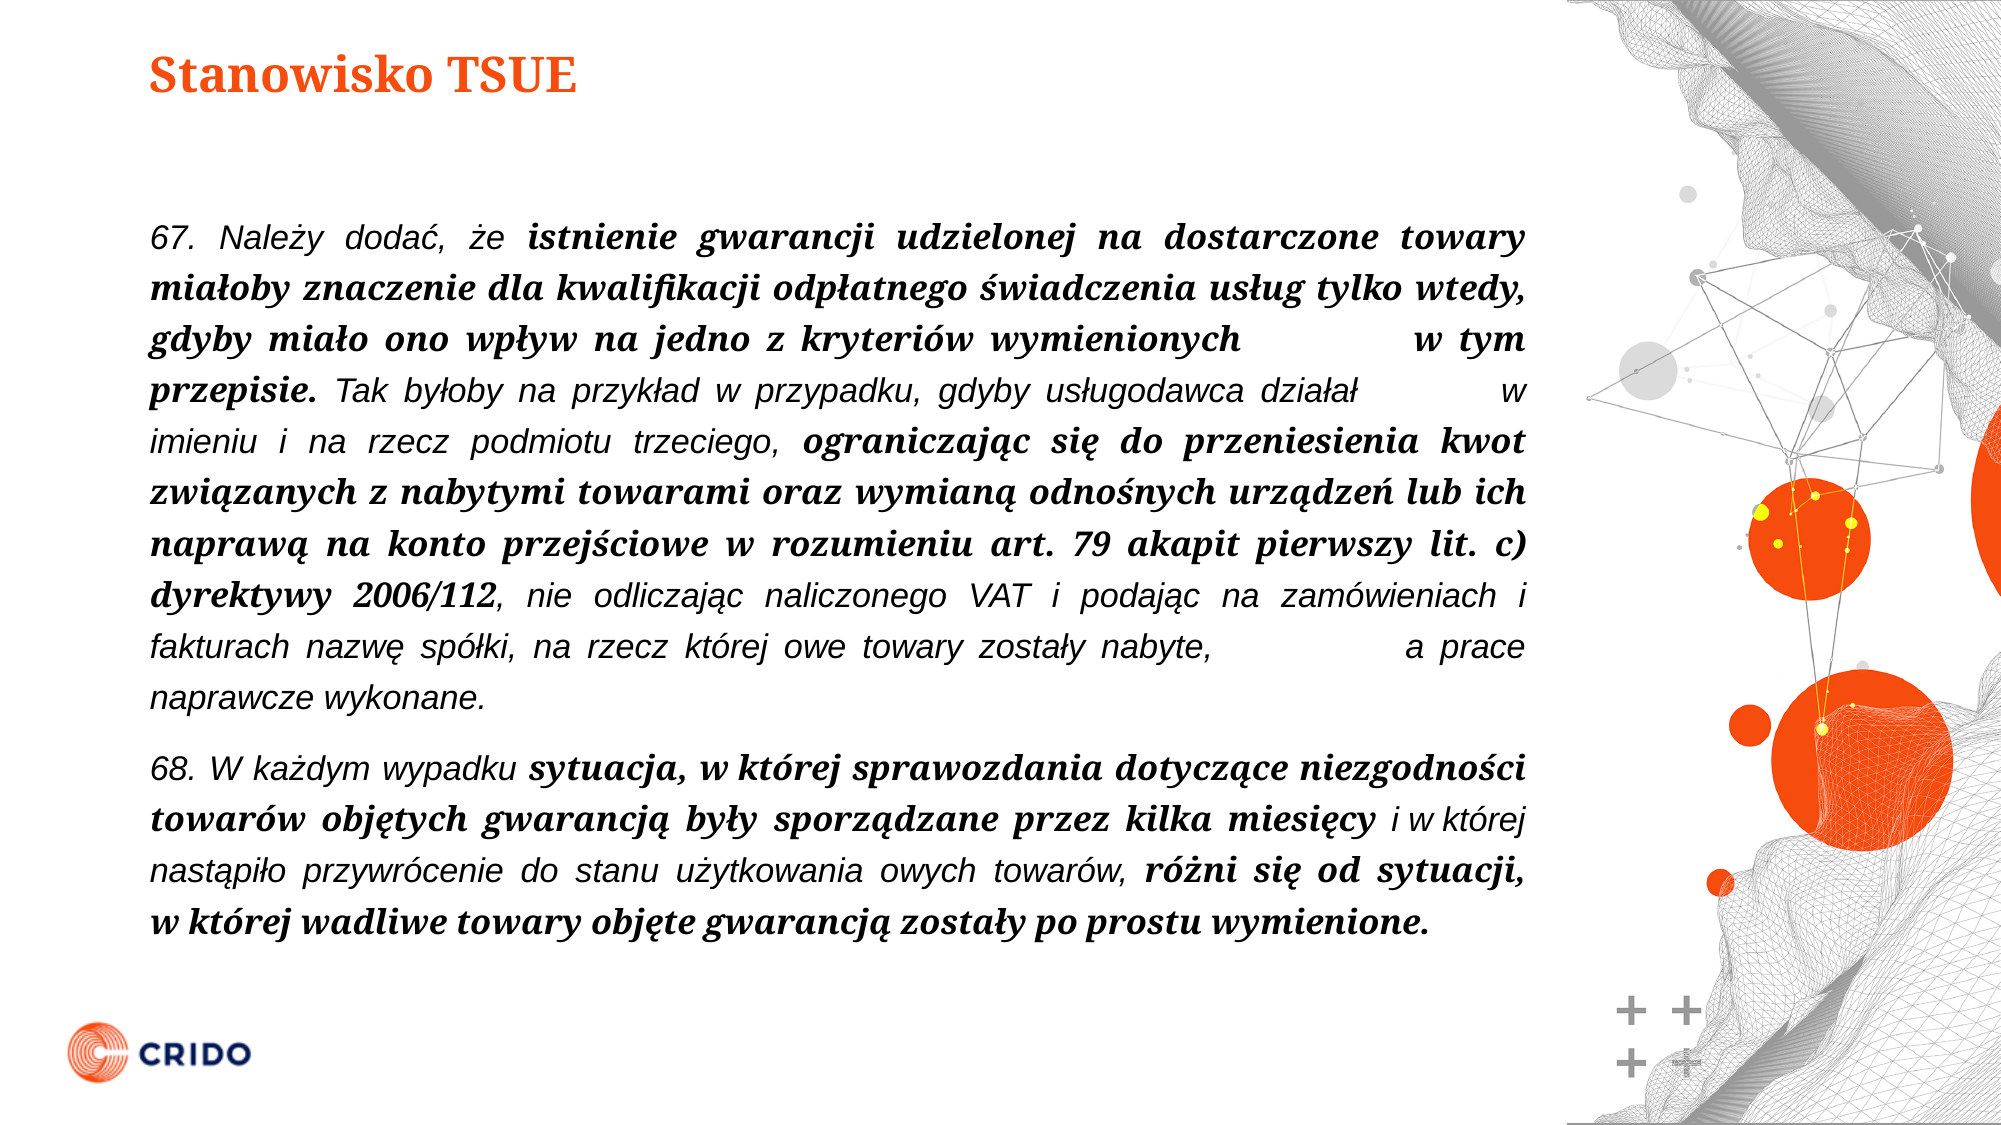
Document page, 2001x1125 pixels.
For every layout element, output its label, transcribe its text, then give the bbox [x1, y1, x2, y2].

picture [0, 0, 2001, 1125]
list 67. Należy dodać, że istnienie gwarancji udzielonej na dostarczone towary miałoby znaczenie dla kwalifikacji odpłatnego świadczenia usług tylko wtedy, gdyby miało ono wpływ na jedno z kryteriów wymienionych w tym przepisie. Tak byłoby na przykład w przypadku, gdyby usługodawca działał w imieniu i na rzecz podmiotu trzeciego, ograniczając się do przeniesienia kwot związanych z nabytymi towarami oraz wymianą odnośnych urządzeń lub ich naprawą na konto przejściowe w rozumieniu art. 79 akapit pierwszy lit. c) dyrektywy 2006/112, nie odliczając naliczonego VAT i podając na zamówieniach i fakturach nazwę spółki, na rzecz której owe towary zostały nabyte, a prace naprawcze wykonane. 68. W każdym wypadku sytuacja, w której sprawozdania dotyczące niezgodności towarów objętych gwarancją były sporządzane przez kilka miesięcy i w której nastąpiło przywrócenie do stanu użytkowania owych towarów, różni się od sytuacji, w której wadliwe towary objęte gwarancją zostały po prostu wymienione. [134, 197, 1541, 998]
title Stanowisko TSUE [134, 42, 1505, 209]
